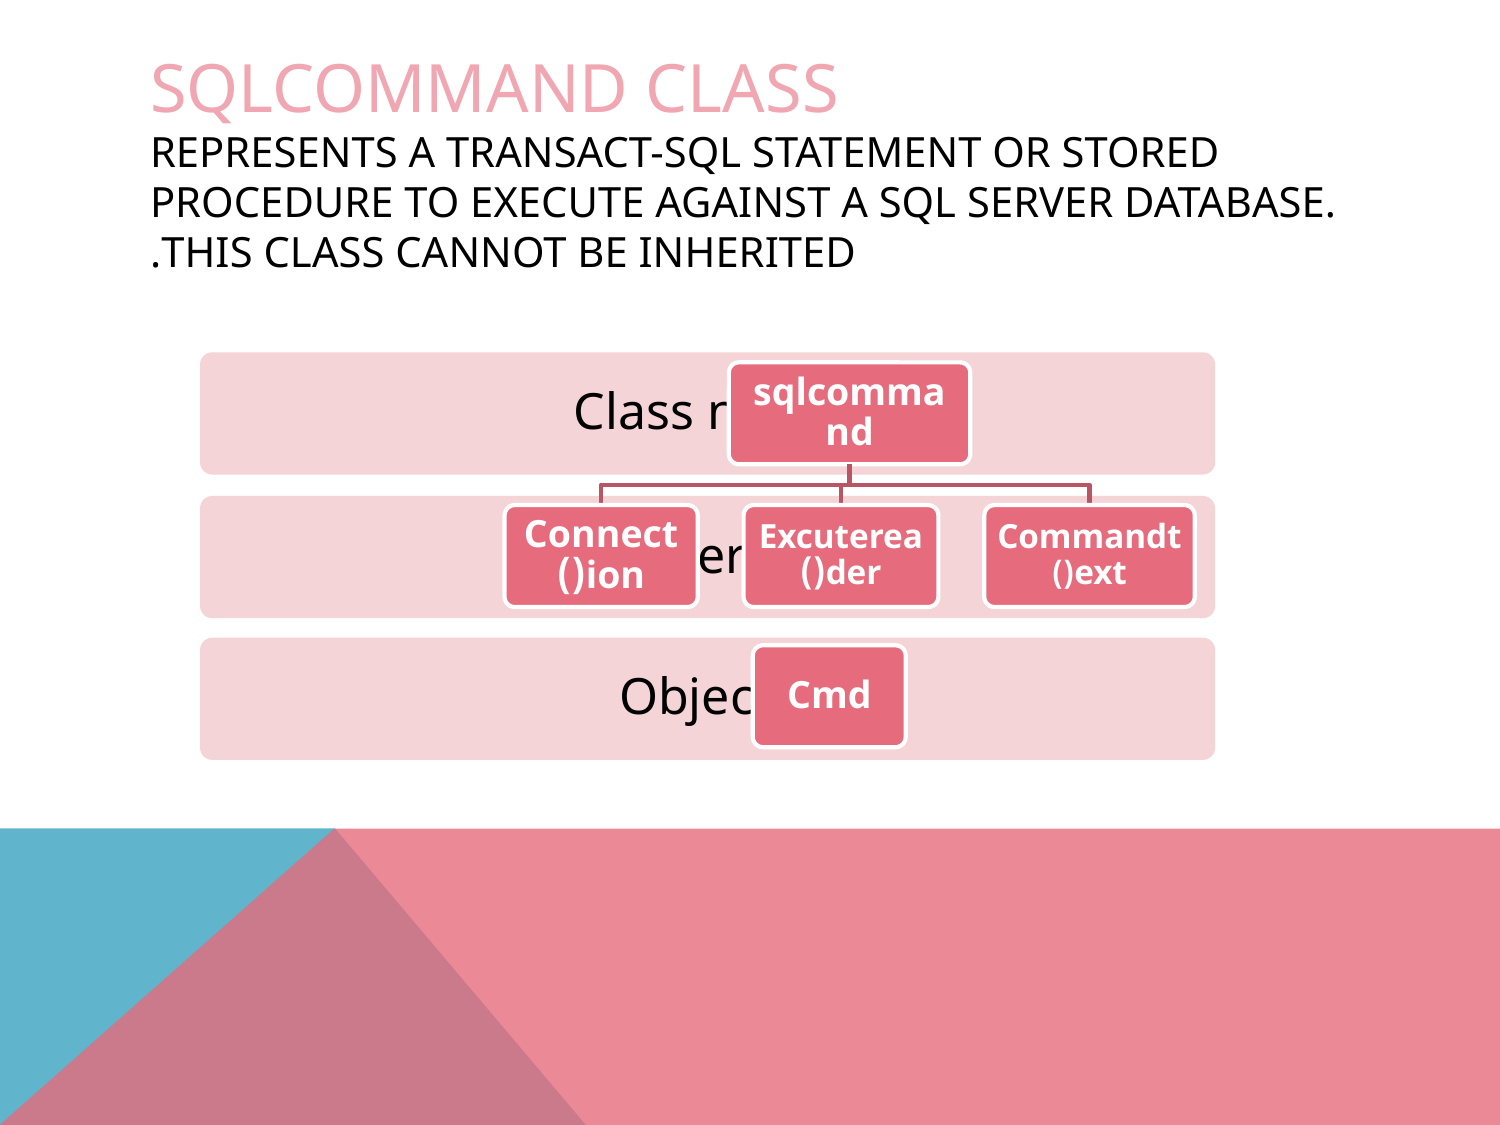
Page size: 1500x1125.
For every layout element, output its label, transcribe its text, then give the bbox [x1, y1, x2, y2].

title Sqlcommand Class Represents a Transact-SQL statement or stored procedure to execute against a SQL Server database. This class cannot be inherited. [135, 60, 1369, 313]
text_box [199, 262, 1216, 850]
